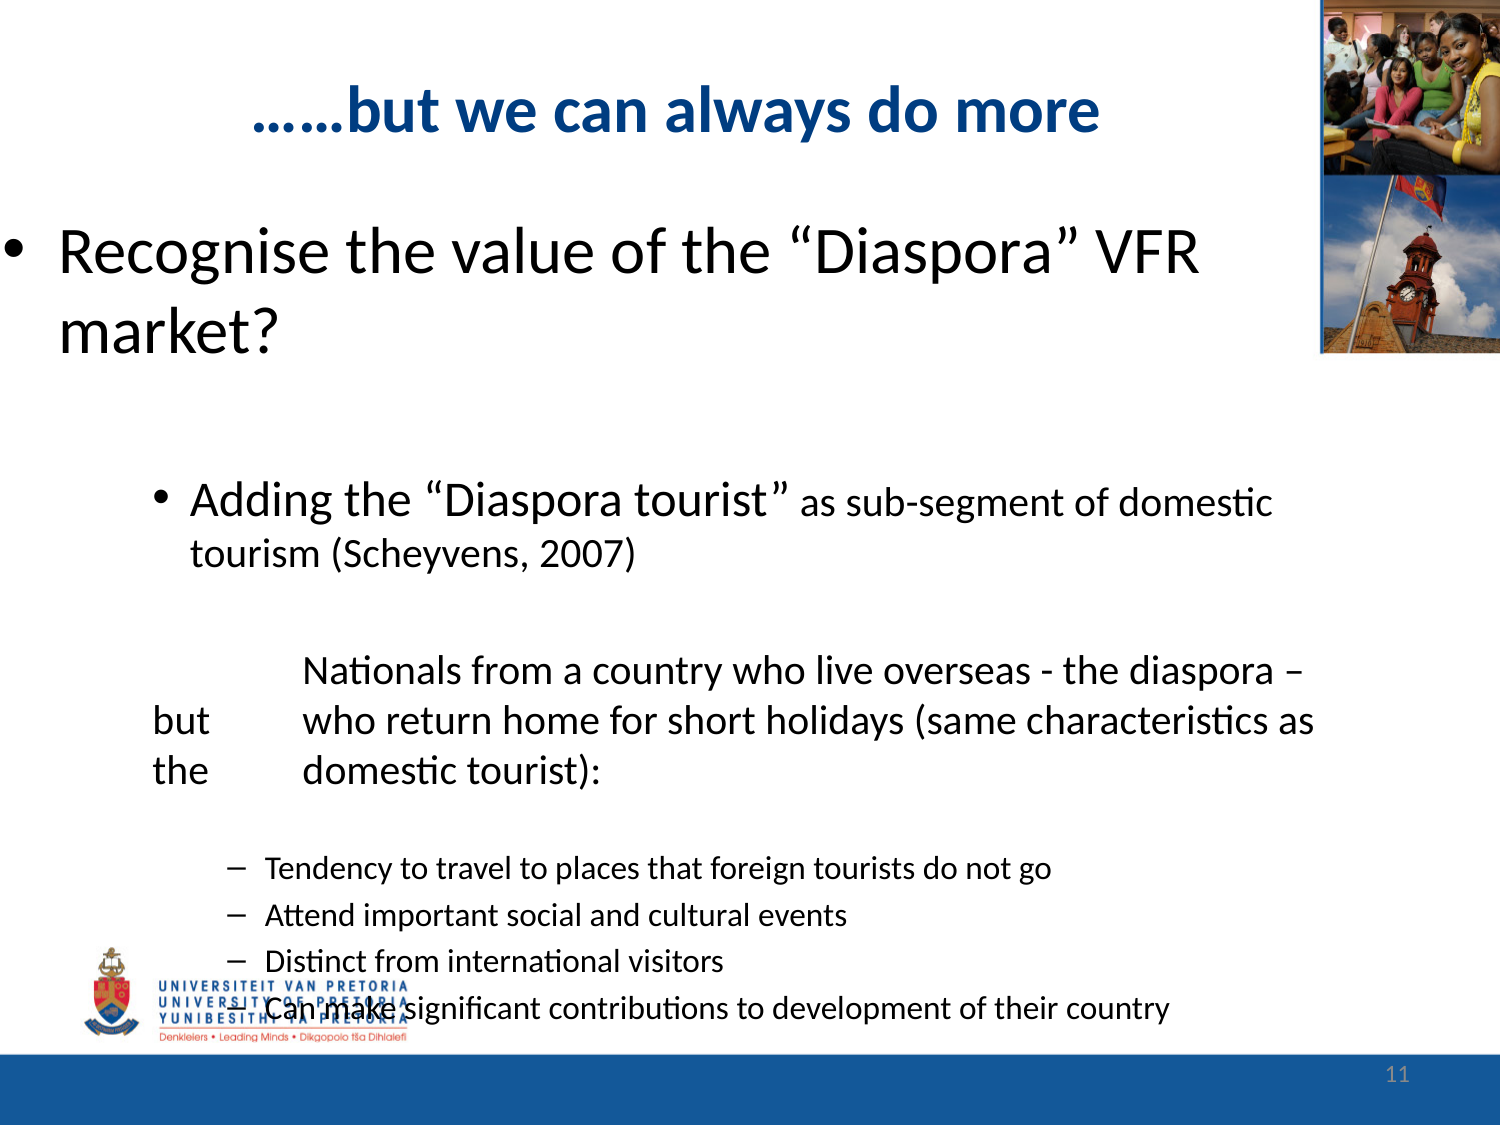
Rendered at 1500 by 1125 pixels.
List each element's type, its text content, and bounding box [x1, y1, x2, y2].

title ……but we can always do more [1, 11, 1352, 200]
slide_number 11 [1364, 1042, 1425, 1103]
picture [0, 0, 1500, 1125]
list Recognise the value of the “Diaspora” VFR market? Adding the “Diaspora tourist” as sub-segment of domestic tourism (Scheyvens, 2007) Nationals from a country who live overseas - the diaspora – but who return home for short holidays (same characteristics as the domestic tourist): Tendency to travel to places that foreign tourists do not go Attend important social and cultural events Distinct from international visitors Can make significant contributions to development of their country [0, 199, 1364, 1125]
